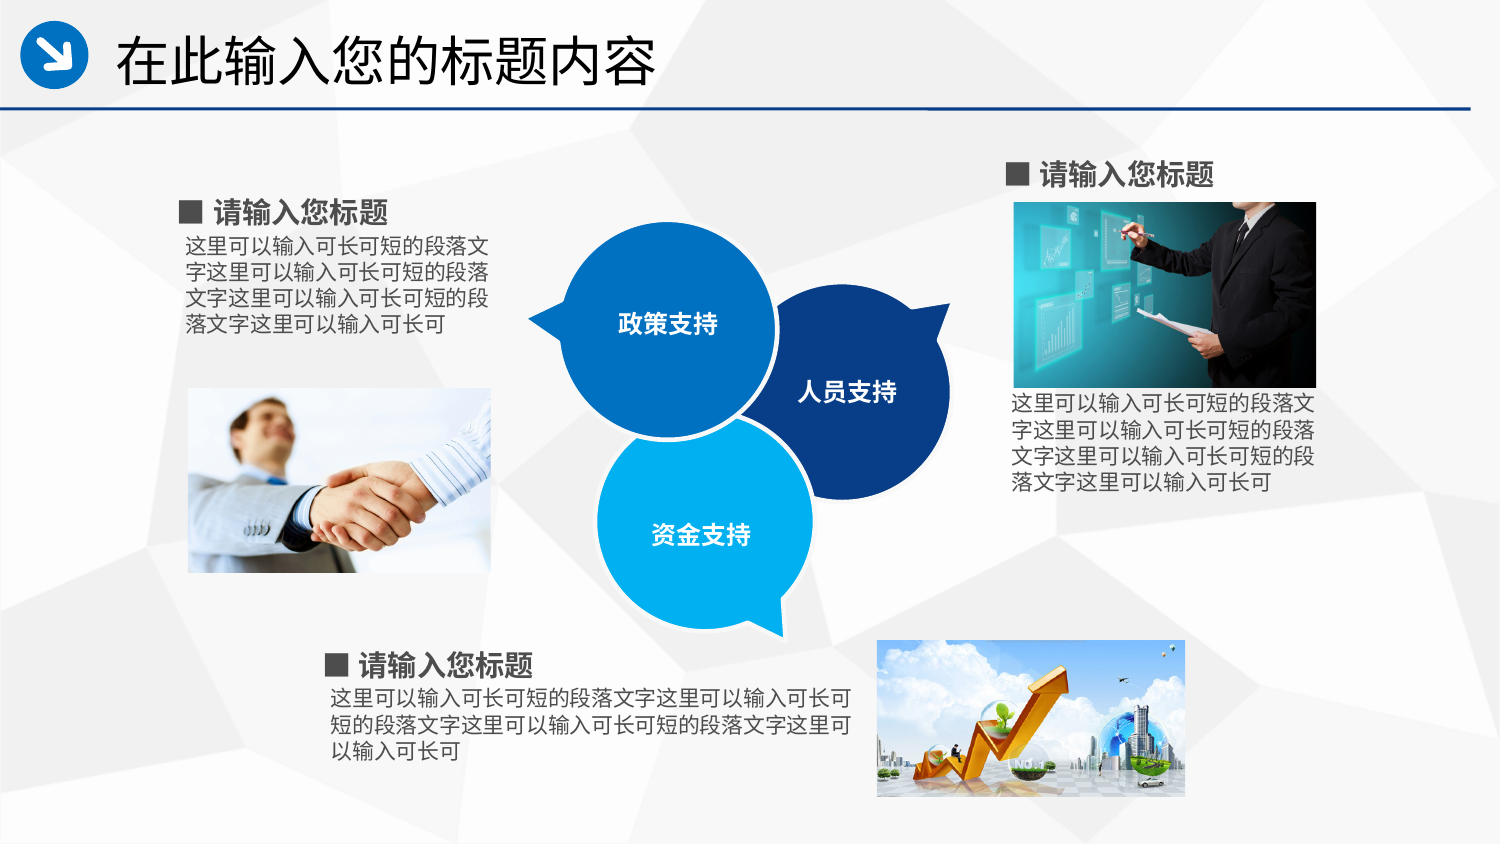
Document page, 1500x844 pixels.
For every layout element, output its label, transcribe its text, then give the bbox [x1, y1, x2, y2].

text_box 这里可以输入可长可短的段落文字这里可以输入可长可短的段落文字这里可以输入可长可短的段落文字这里可以输入可长可 [319, 679, 865, 770]
text_box [876, 640, 1186, 797]
text_box 在此输入您的标题内容 [100, 19, 714, 100]
text_box 人员支持 [781, 352, 915, 430]
text_box [1013, 202, 1317, 388]
text_box 这里可以输入可长可短的段落文字这里可以输入可长可短的段落文字这里可以输入可长可短的段落文字这里可以输入可长可 [174, 226, 515, 343]
text_box 这里可以输入可长可短的段落文字这里可以输入可长可短的段落文字这里可以输入可长可短的段落文字这里可以输入可长可 [1000, 384, 1341, 501]
text_box [187, 388, 491, 574]
text_box [594, 416, 816, 642]
text_box 资金支持 [635, 496, 769, 573]
text_box 政策支持 [601, 285, 735, 362]
text_box [523, 219, 778, 440]
text_box ■请输入您标题 [991, 150, 1227, 197]
text_box ■请输入您标题 [311, 641, 546, 688]
text_box ■请输入您标题 [165, 188, 400, 236]
picture [0, 0, 1500, 844]
text_box [737, 282, 954, 503]
